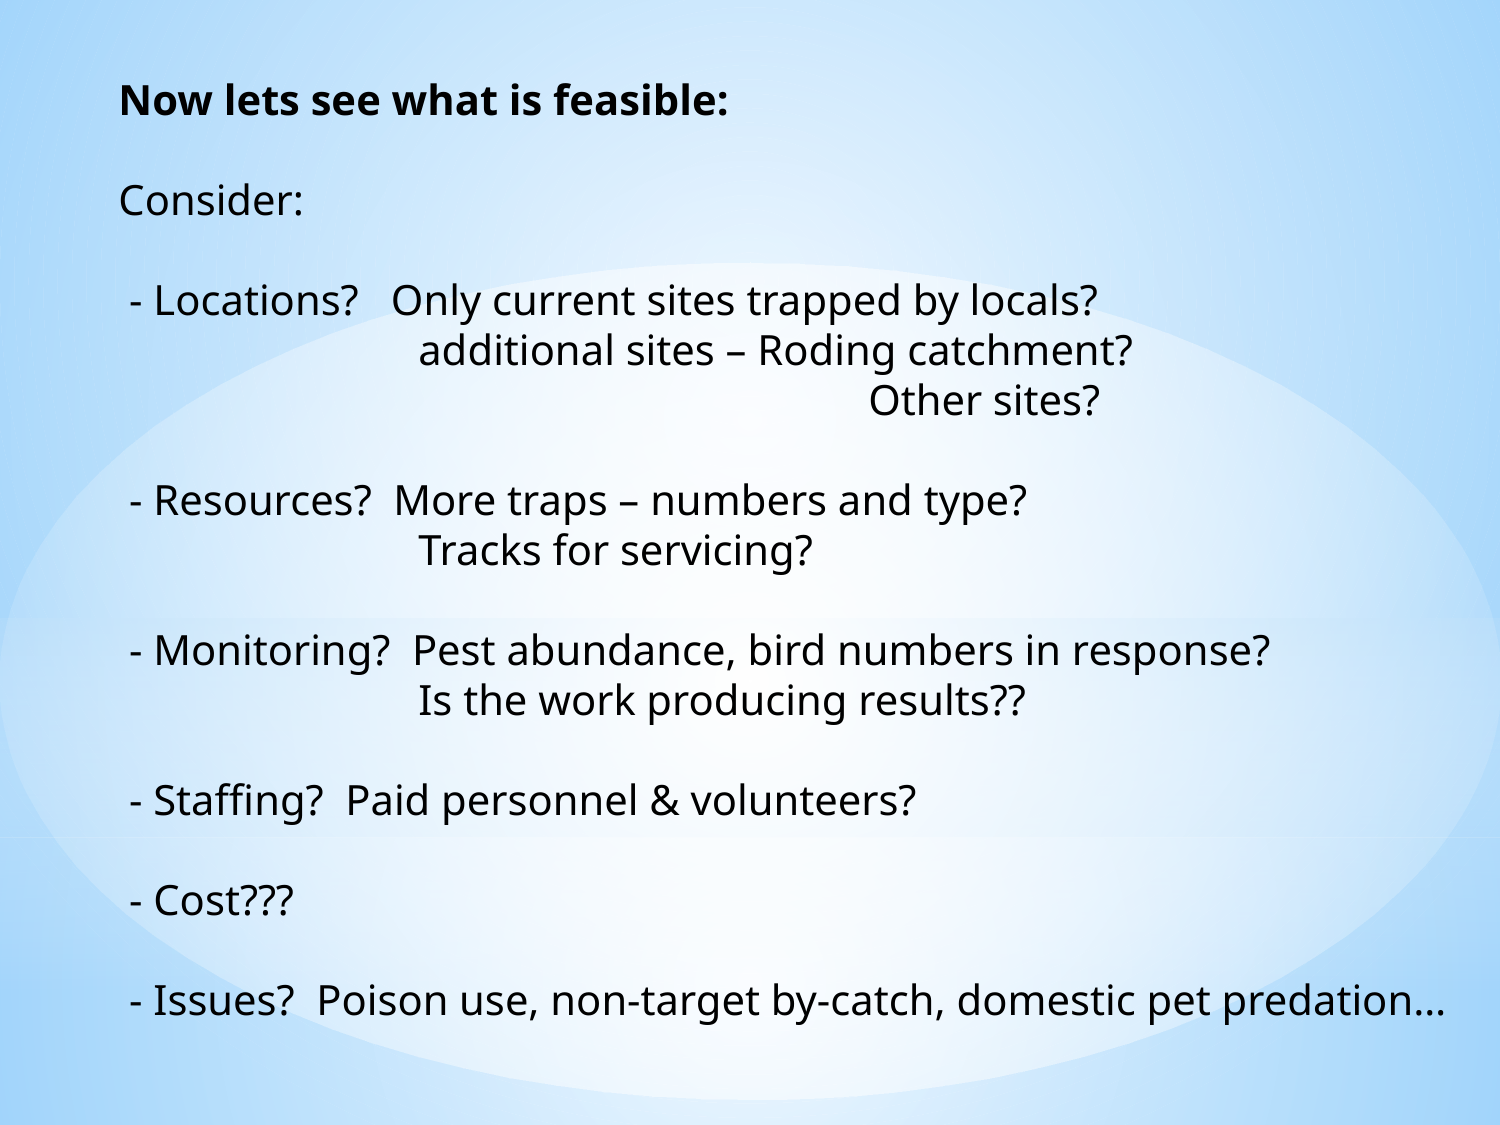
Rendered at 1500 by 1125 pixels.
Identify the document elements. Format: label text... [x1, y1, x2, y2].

text_box Now lets see what is feasible: Consider: - Locations? Only current sites trapped by locals? additional sites – Roding catchment? Other sites? - Resources? More traps – numbers and type? Tracks for servicing? - Monitoring? Pest abundance, bird numbers in response? Is the work producing results?? - Staffing? Paid personnel & volunteers? - Cost??? - Issues? Poison use, non-target by-catch, domestic pet predation… [103, 66, 1462, 1032]
